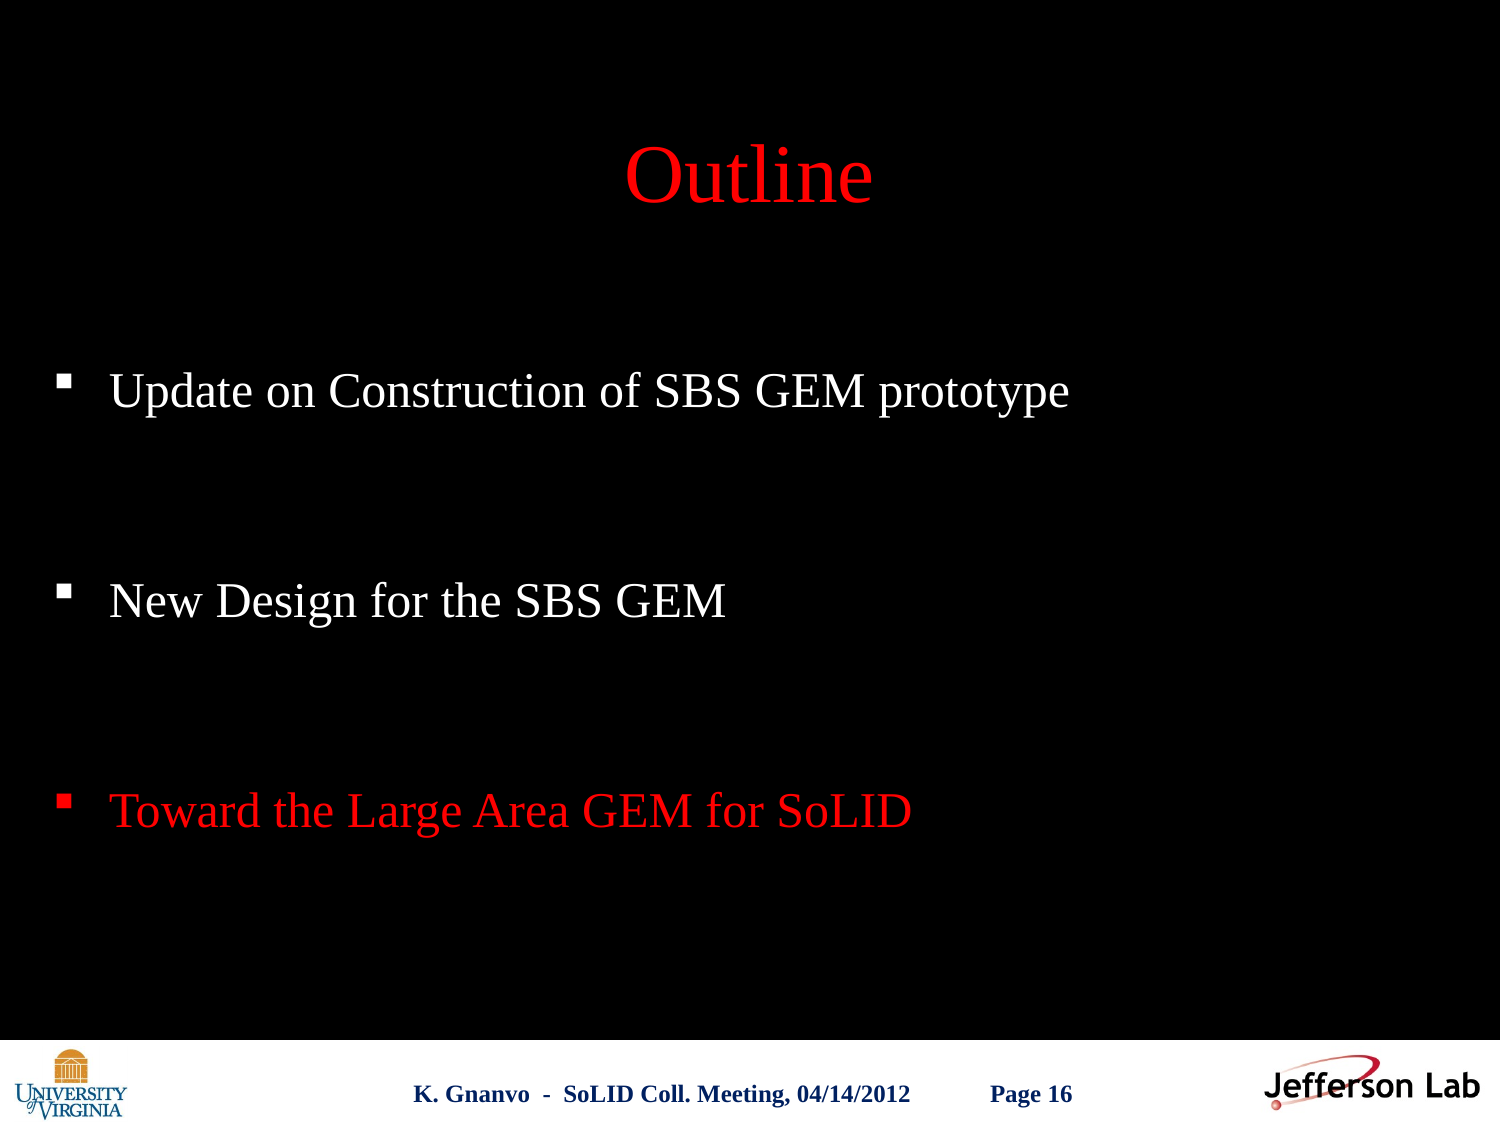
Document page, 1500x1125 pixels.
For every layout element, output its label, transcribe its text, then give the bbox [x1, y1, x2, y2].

footer K. Gnanvo - SoLID Coll. Meeting, 04/14/2012 [375, 1062, 950, 1123]
picture [14, 1046, 128, 1122]
list Update on Construction of SBS GEM prototype New Design for the SBS GEM Toward the Large Area GEM for SoLID [37, 350, 1450, 950]
slide_number 16 [950, 1062, 1088, 1123]
picture [1250, 1046, 1490, 1122]
title Outline [0, 75, 1500, 263]
